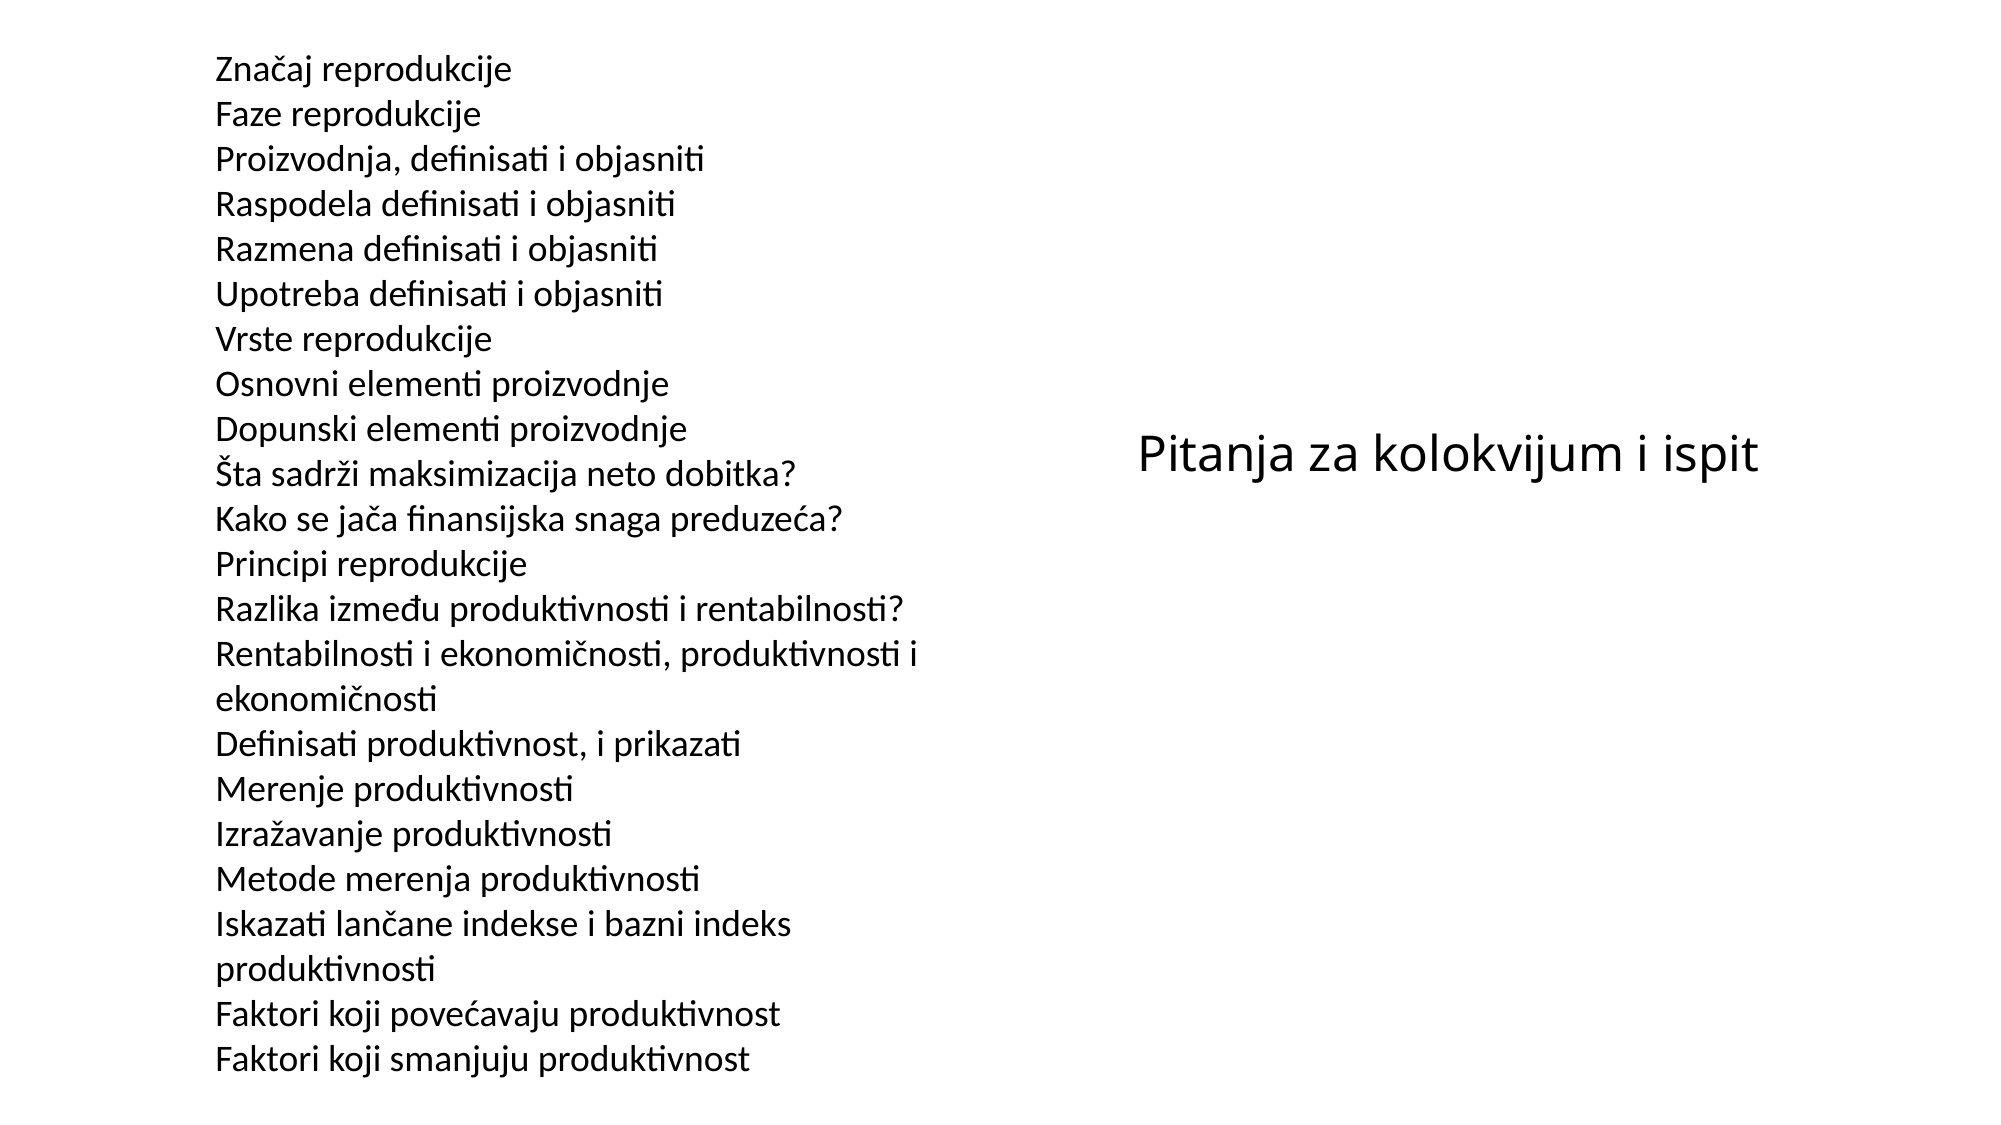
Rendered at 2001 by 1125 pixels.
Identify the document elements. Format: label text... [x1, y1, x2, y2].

text_box Značaj reprodukcije Faze reprodukcije Proizvodnja, definisati i objasniti Raspodela definisati i objasniti Razmena definisati i objasniti Upotreba definisati i objasniti Vrste reprodukcije Osnovni elementi proizvodnje Dopunski elementi proizvodnje Šta sadrži maksimizacija neto dobitka? Kako se jača finansijska snaga preduzeća? Principi reprodukcije Razlika između produktivnosti i rentabilnosti? Rentabilnosti i ekonomičnosti, produktivnosti i ekonomičnosti Definisati produktivnost, i prikazati Merenje produktivnosti Izražavanje produktivnosti Metode merenja produktivnosti Iskazati lančane indekse i bazni indeks produktivnosti Faktori koji povećavaju produktivnost Faktori koji smanjuju produktivnost [200, 36, 993, 1125]
title Pitanja za kolokvijum i ispit [1122, 404, 1829, 506]
